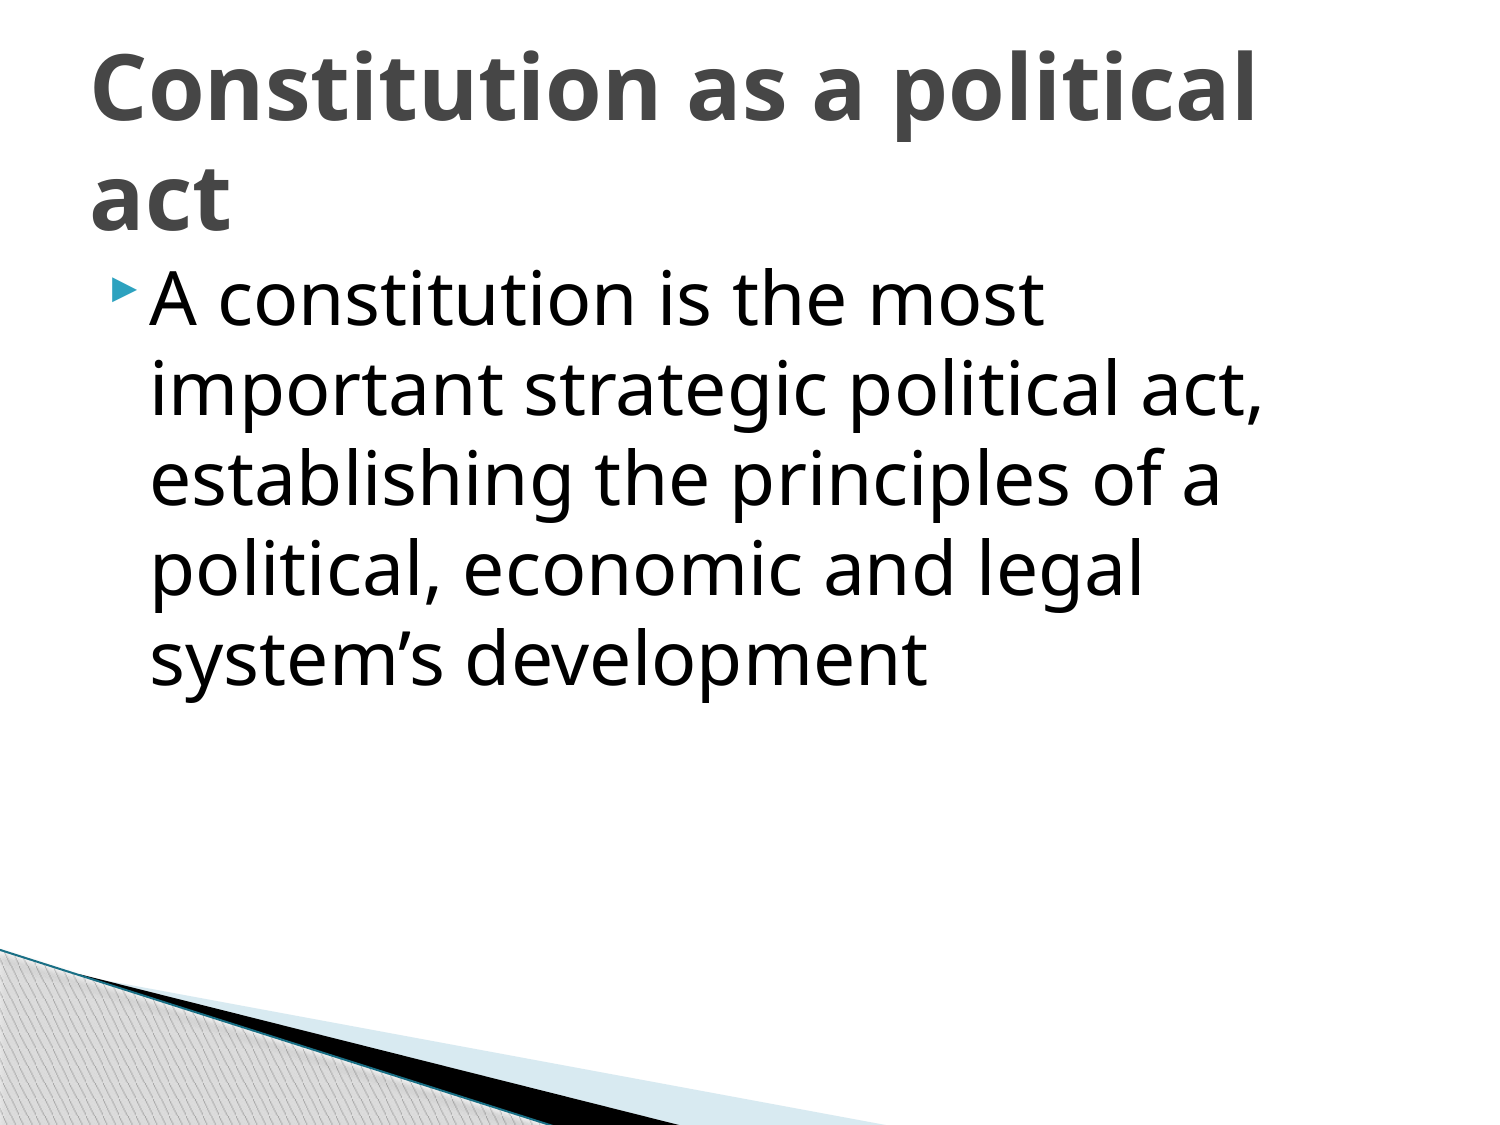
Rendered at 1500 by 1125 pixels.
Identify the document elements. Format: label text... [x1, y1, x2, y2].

list A constitution is the most important strategic political act, establishing the principles of a political, economic and legal system’s development [75, 242, 1425, 986]
title Constitution as a political act [75, 45, 1425, 233]
